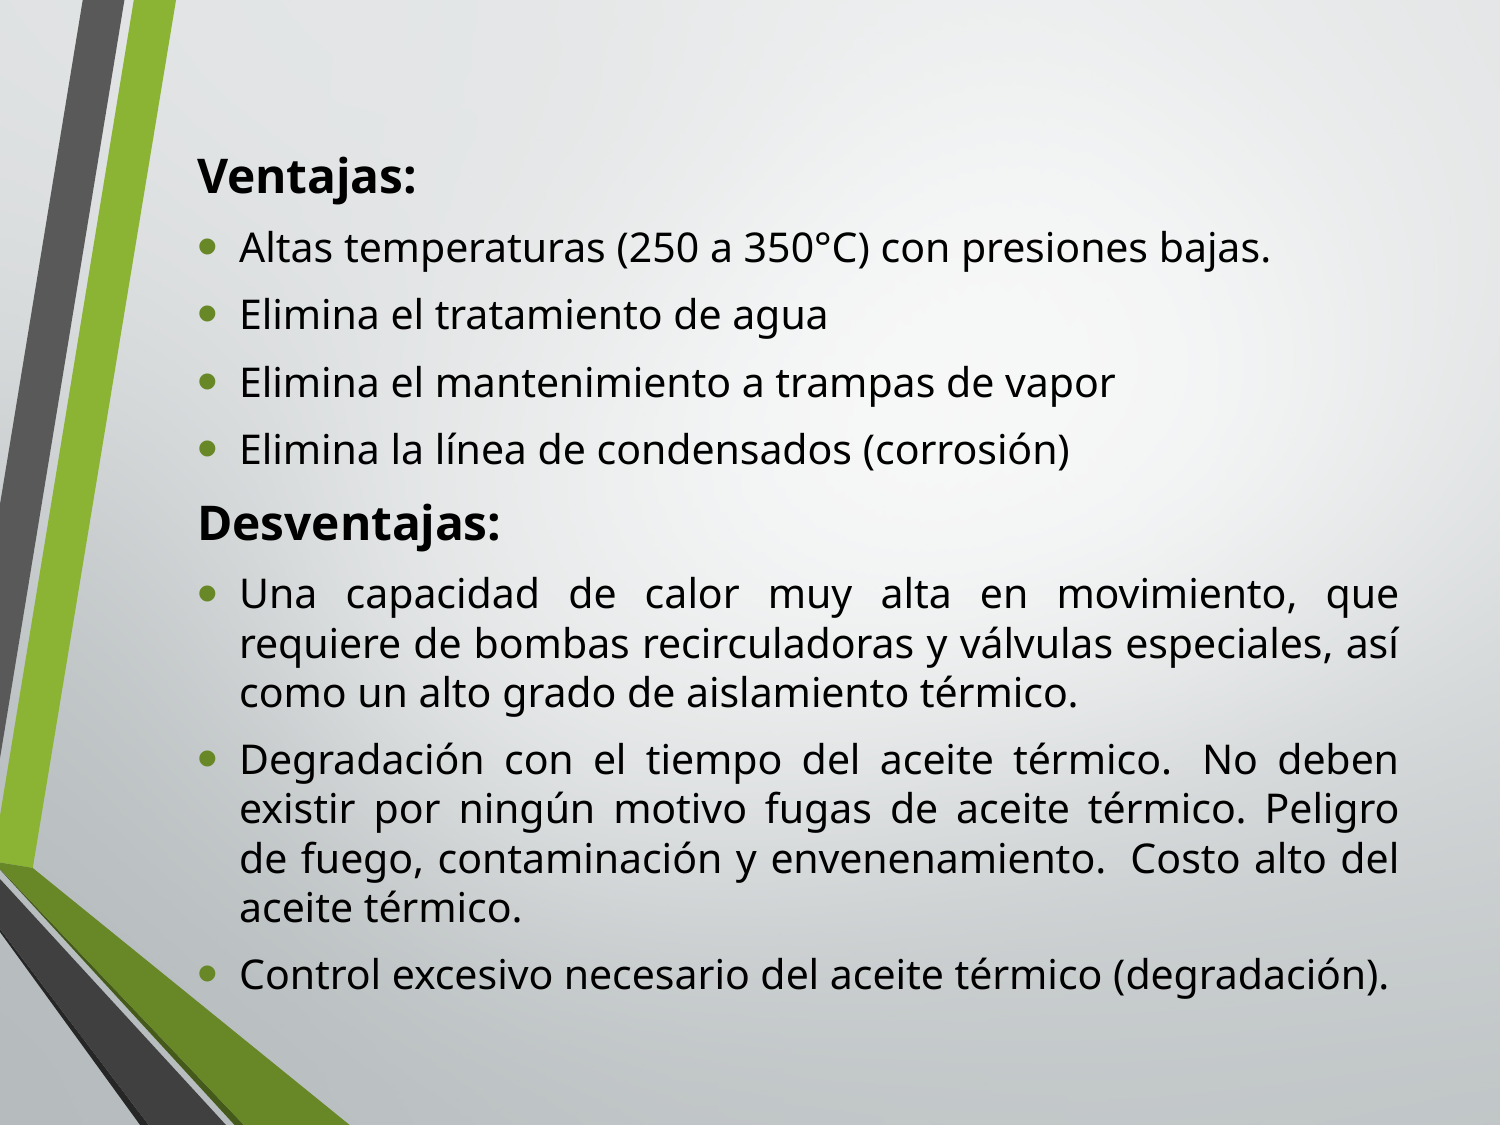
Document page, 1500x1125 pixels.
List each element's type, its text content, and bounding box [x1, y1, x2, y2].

list Ventajas: Altas temperaturas (250 a 350°C) con presiones bajas. Elimina el tratamiento de agua Elimina el mantenimiento a trampas de vapor Elimina la línea de condensados (corrosión) Desventajas: Una capacidad de calor muy alta en movimiento, que requiere de bombas recirculadoras y válvulas especiales, así como un alto grado de aislamiento térmico. Degradación con el tiempo del aceite térmico. No deben existir por ningún motivo fugas de aceite térmico. Peligro de fuego, contaminación y envenenamiento. Costo alto del aceite térmico. Control excesivo necesario del aceite térmico (degradación). [182, 137, 1416, 1024]
